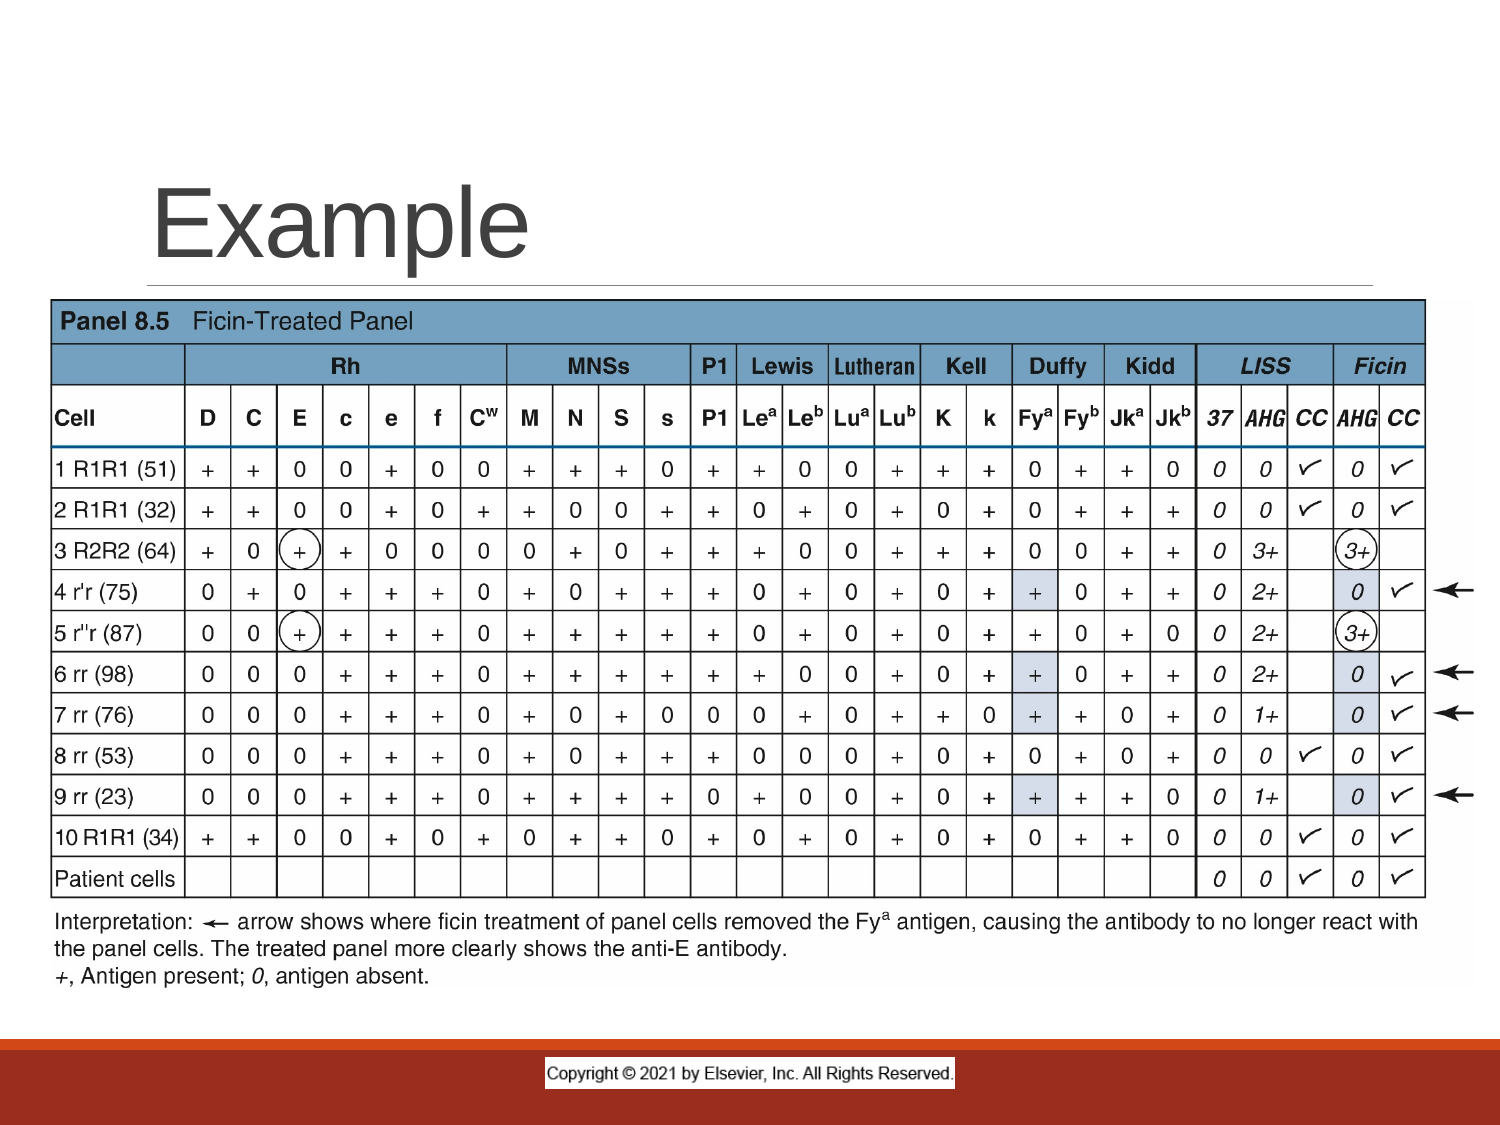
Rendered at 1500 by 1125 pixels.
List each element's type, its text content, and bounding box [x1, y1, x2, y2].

title Example [135, 47, 1373, 285]
picture [545, 1057, 955, 1089]
picture [49, 299, 1474, 988]
